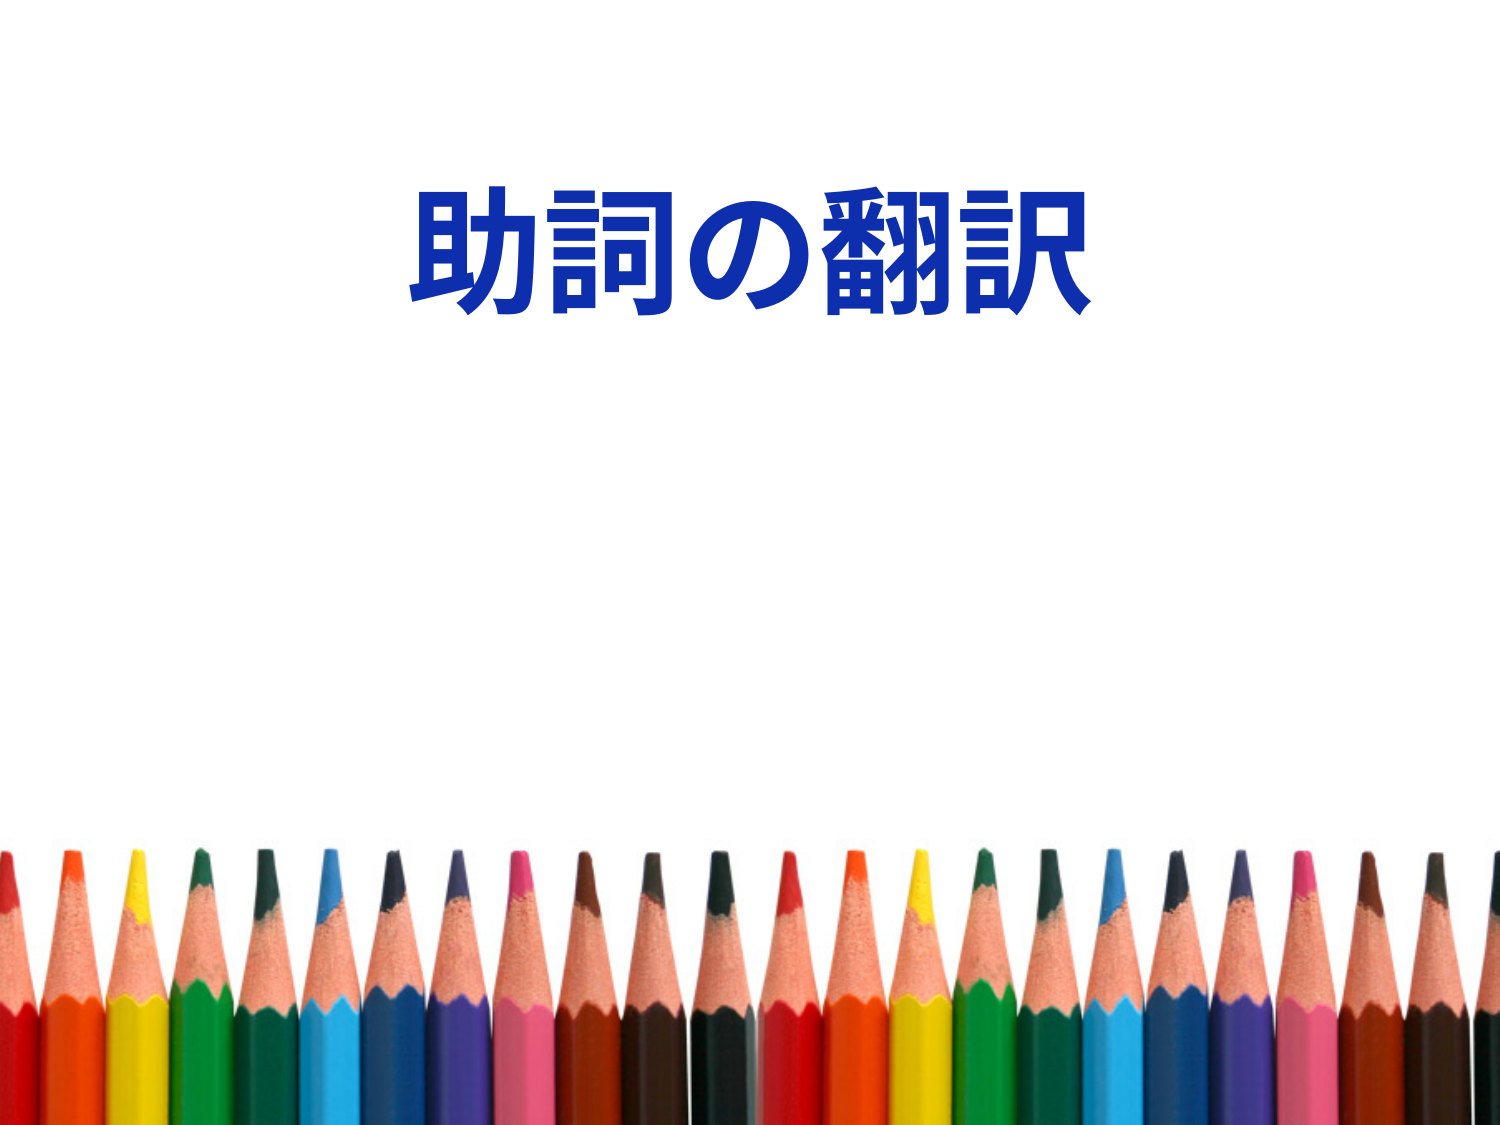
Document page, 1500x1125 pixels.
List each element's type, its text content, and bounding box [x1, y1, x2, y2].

title 助詞の翻訳 [112, 127, 1388, 369]
picture [0, 0, 1500, 1125]
